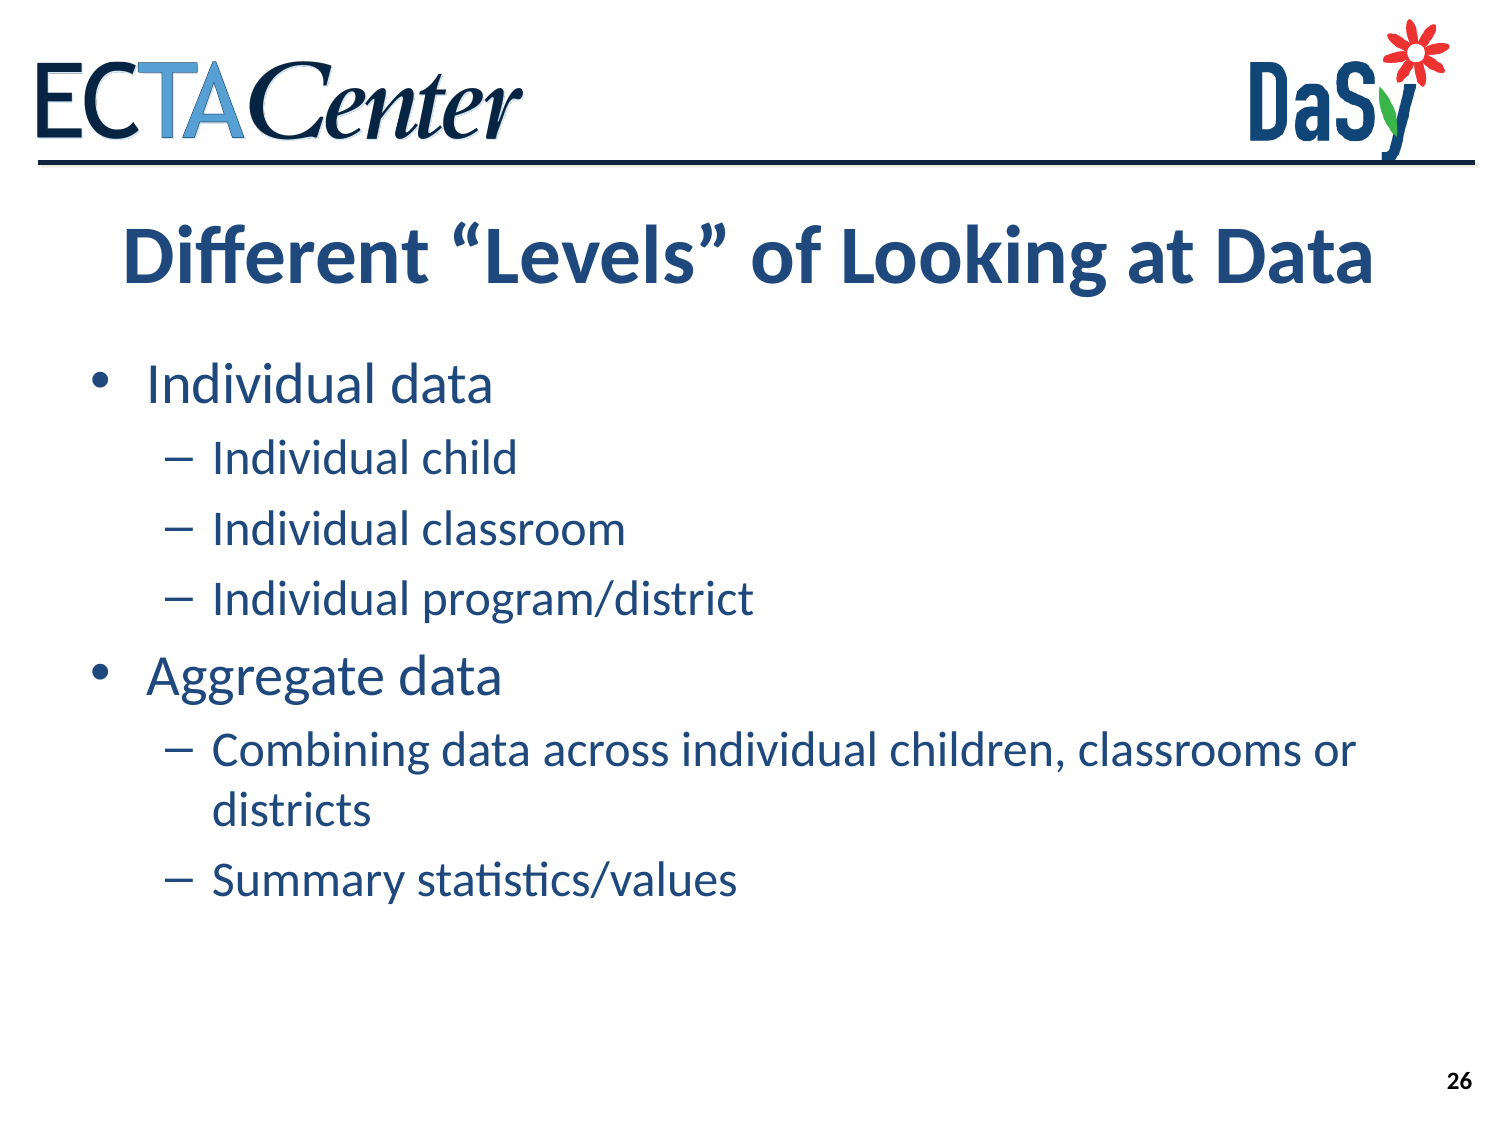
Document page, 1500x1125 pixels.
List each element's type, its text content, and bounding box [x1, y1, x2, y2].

title Different “Levels” of Looking at Data [75, 174, 1425, 325]
picture [37, 61, 524, 141]
picture [1250, 19, 1450, 160]
list Individual data Individual child Individual classroom Individual program/district Aggregate data Combining data across individual children, classrooms or districts Summary statistics/values [75, 337, 1425, 1005]
slide_number 26 [1224, 1050, 1488, 1110]
